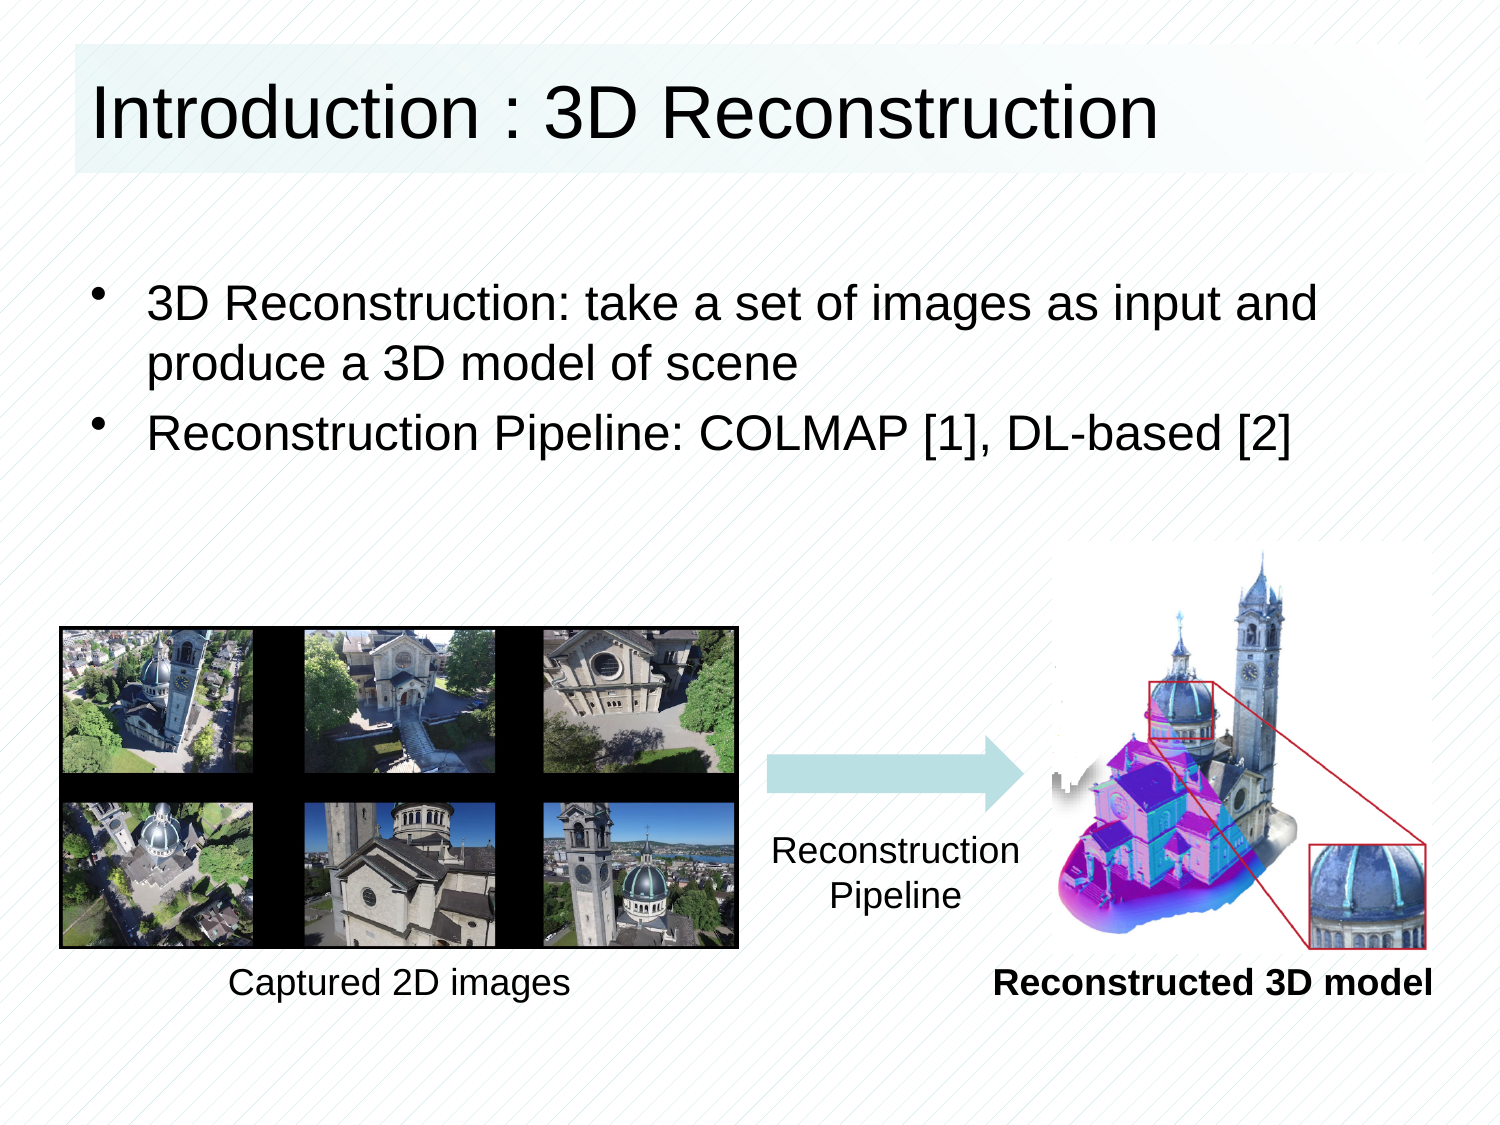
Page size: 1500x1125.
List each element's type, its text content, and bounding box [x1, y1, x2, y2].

title Introduction : 3D Reconstruction [75, 45, 1425, 173]
picture [1052, 541, 1432, 954]
text_box Reconstruction Pipeline [750, 818, 1041, 924]
list 3D Reconstruction: take a set of images as input and produce a 3D model of scene Reconstruction Pipeline: COLMAP [1], DL-based [2] [75, 262, 1425, 899]
picture [59, 626, 739, 949]
text_box [765, 732, 1026, 815]
text_box Reconstructed 3D model [962, 950, 1465, 1011]
text_box Captured 2D images [164, 950, 635, 1011]
